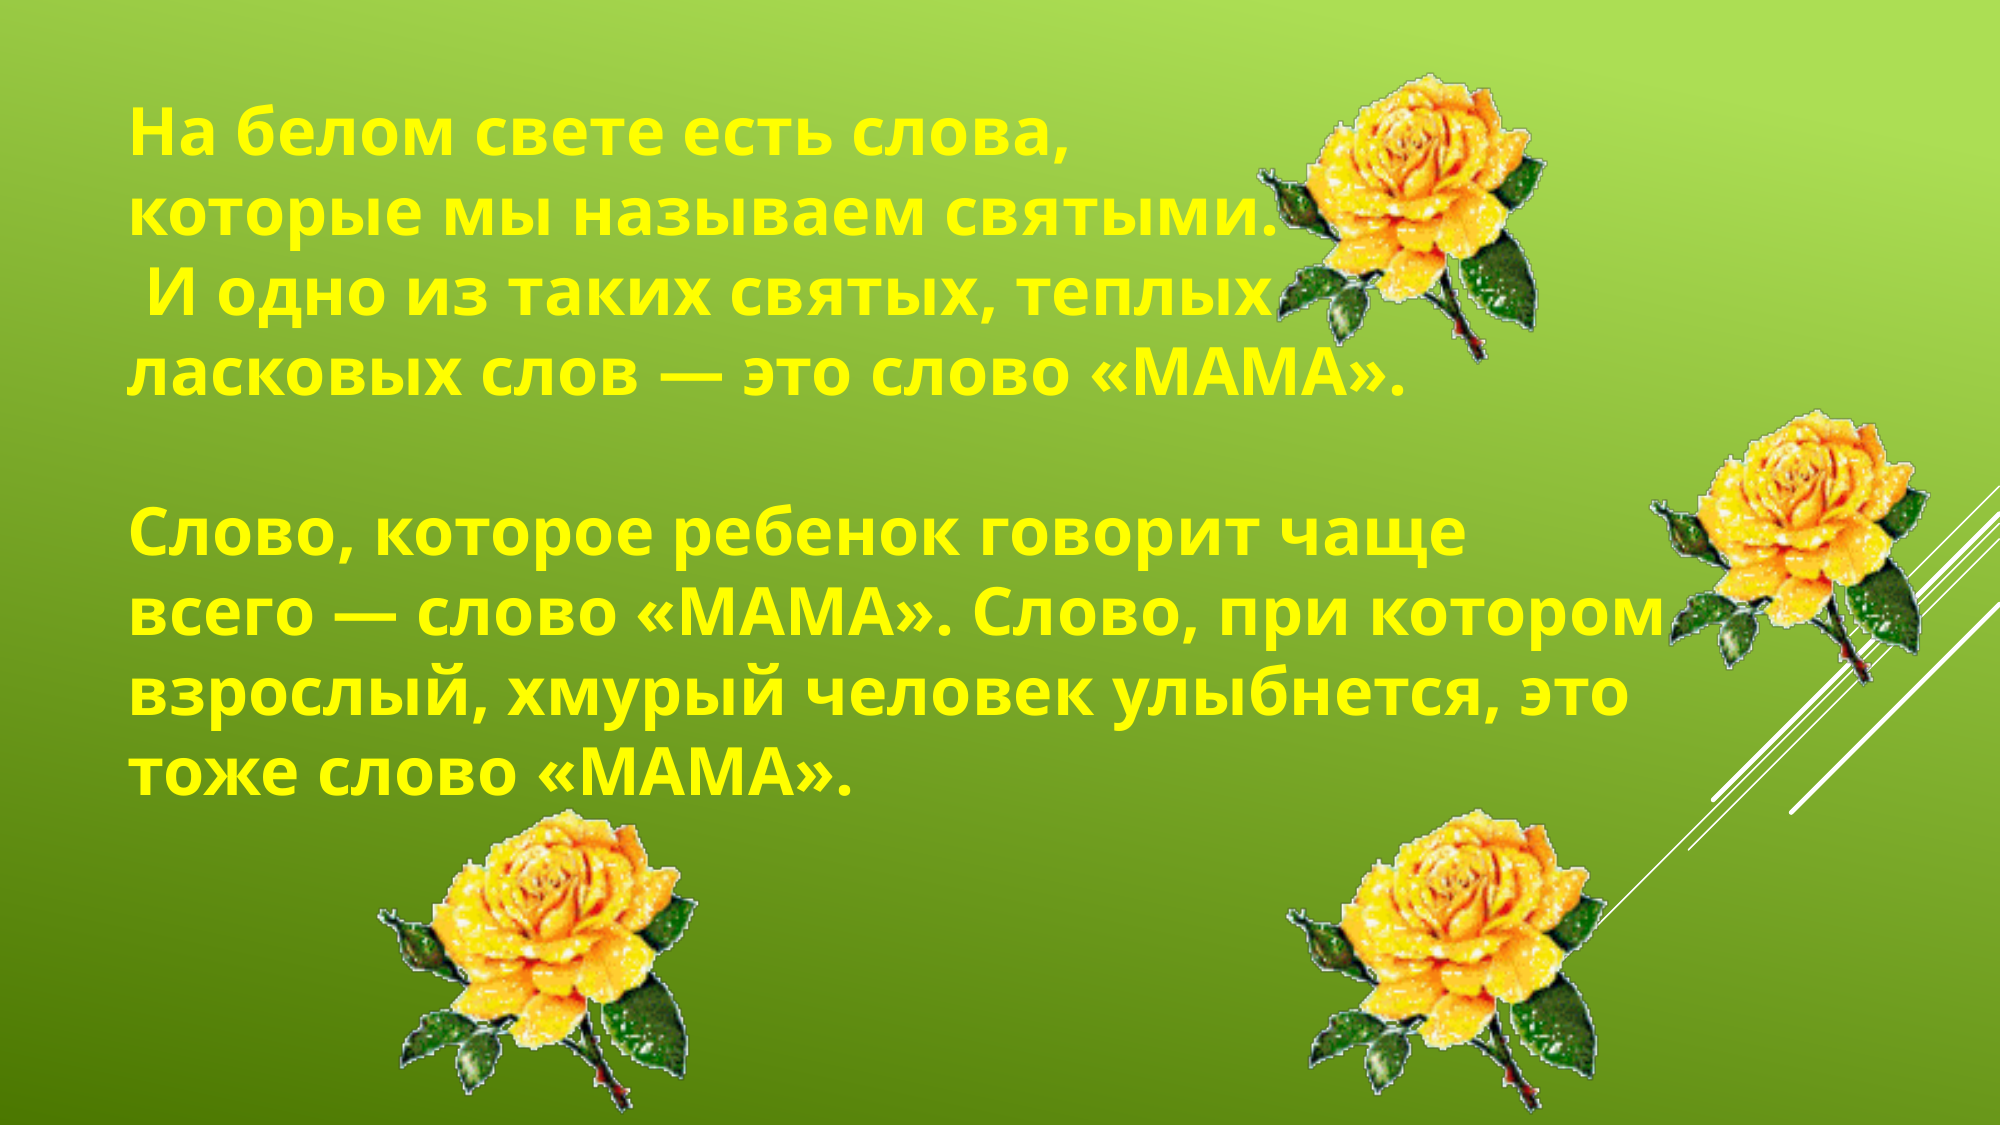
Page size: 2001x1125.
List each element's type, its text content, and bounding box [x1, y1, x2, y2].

picture [1246, 68, 1560, 370]
picture [1639, 405, 1942, 693]
picture [1274, 803, 1621, 1121]
picture [365, 803, 713, 1121]
list На белом свете есть слова, которые мы называем святыми. И одно из таких святых, теплых ласковых слов — это слово «МАМА». Слово, которое ребенок говорит чаще всего — слово «МАМА». Слово, при котором взрослый, хмурый человек улыбнется, это тоже слово «МАМА». [112, 33, 1731, 1038]
